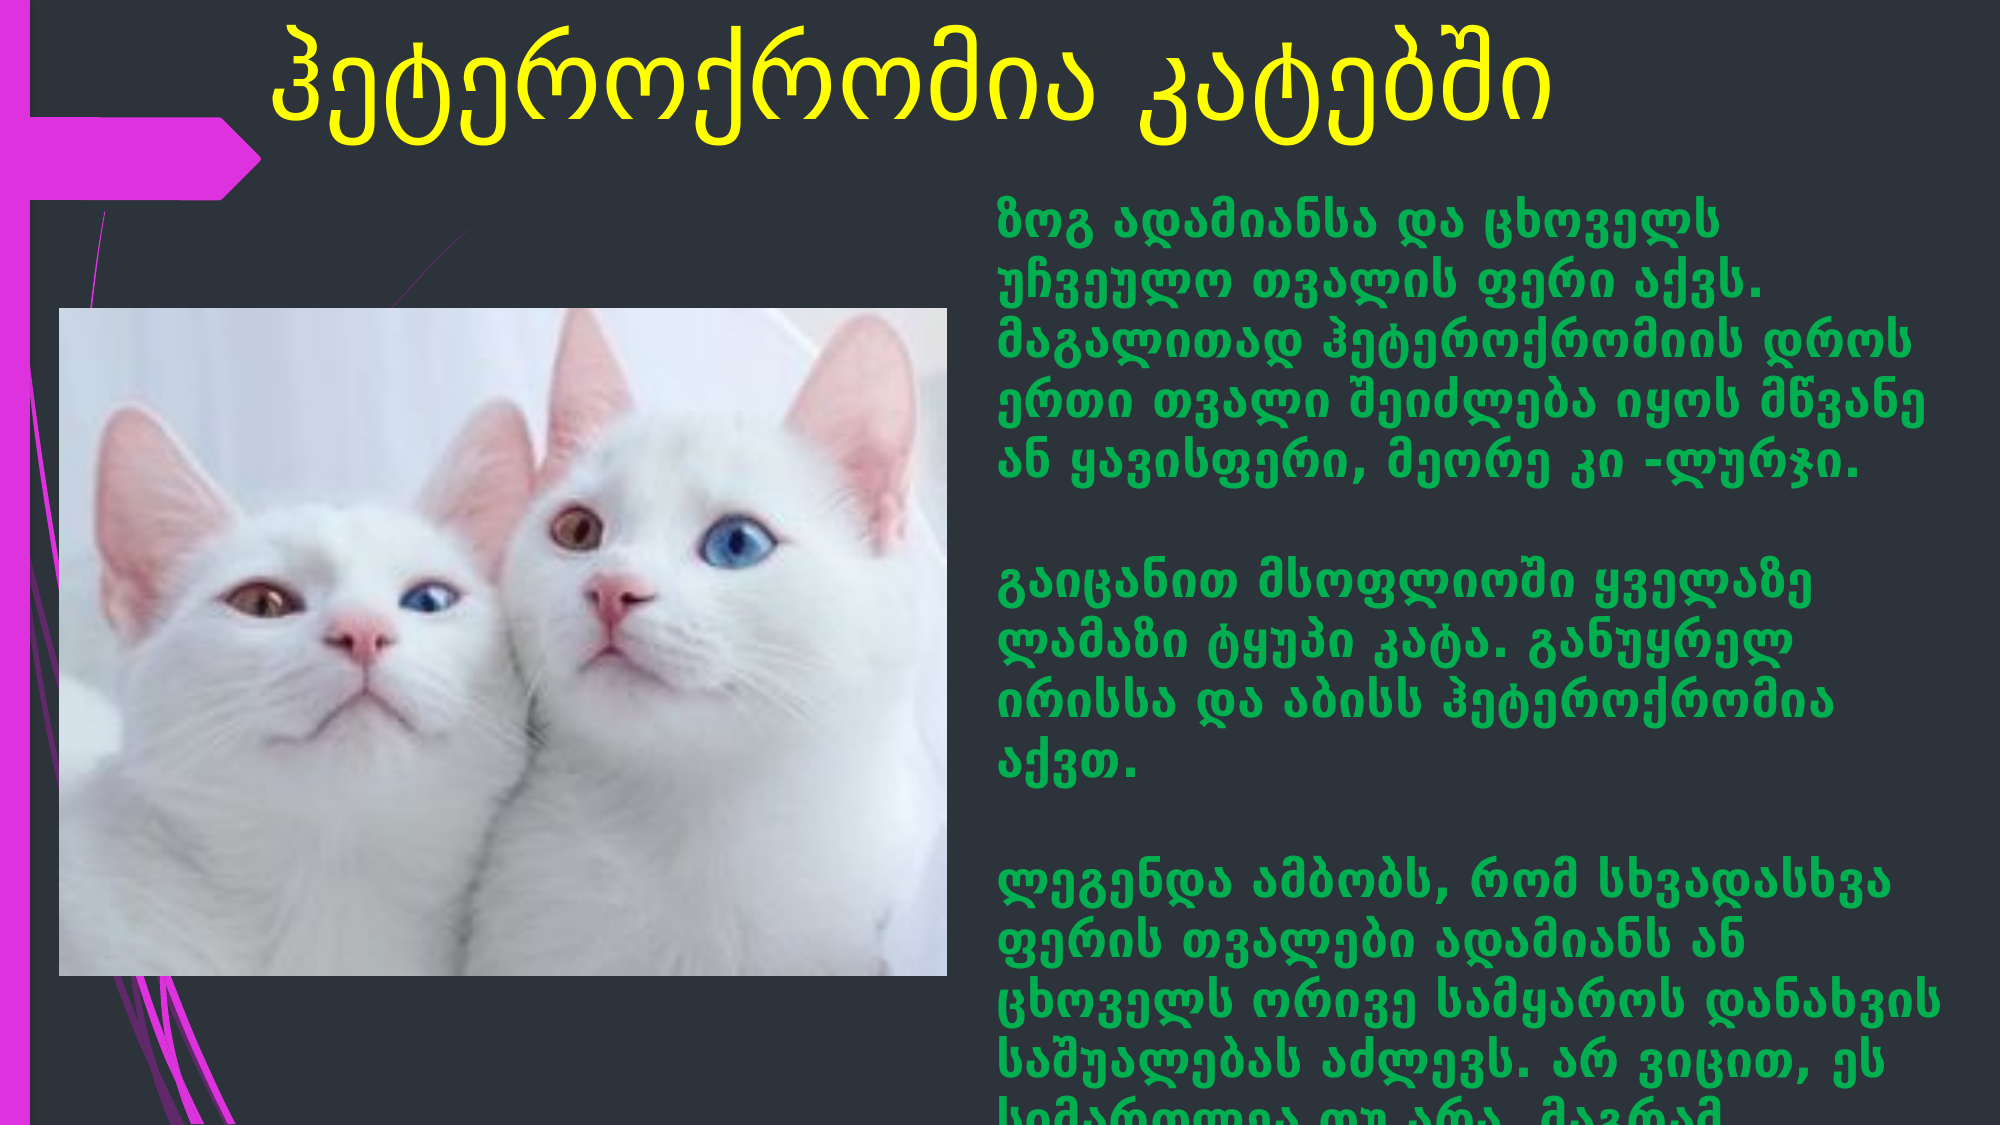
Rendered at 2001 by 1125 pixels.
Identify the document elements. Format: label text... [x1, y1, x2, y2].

picture [58, 307, 948, 976]
text_box ჰეტეროქრომია კატებში [252, 0, 1930, 150]
text_box ზოგ ადამიანსა და ცხოველს უჩვეულო თვალის ფერი აქვს. მაგალითად ჰეტეროქრომიის დროს ერთი თვალი შეიძლება იყოს მწვანე ან ყავისფერი, მეორე კი -ლურჯი. გაიცანით მსოფლიოში ყველაზე ლამაზი ტყუპი კატა. განუყრელ ირისსა და აბისს ჰეტეროქრომია აქვთ. ლეგენდა ამბობს, რომ სხვადასხვა ფერის თვალები ადამიანს ან ცხოველს ორივე სამყაროს დანახვის საშუალებას აძლევს. არ ვიცით, ეს სიმართლეა თუ არა, მაგრამ დაგვეთანხმებით, რომ საოცარი სანახავია. [981, 179, 1982, 1125]
